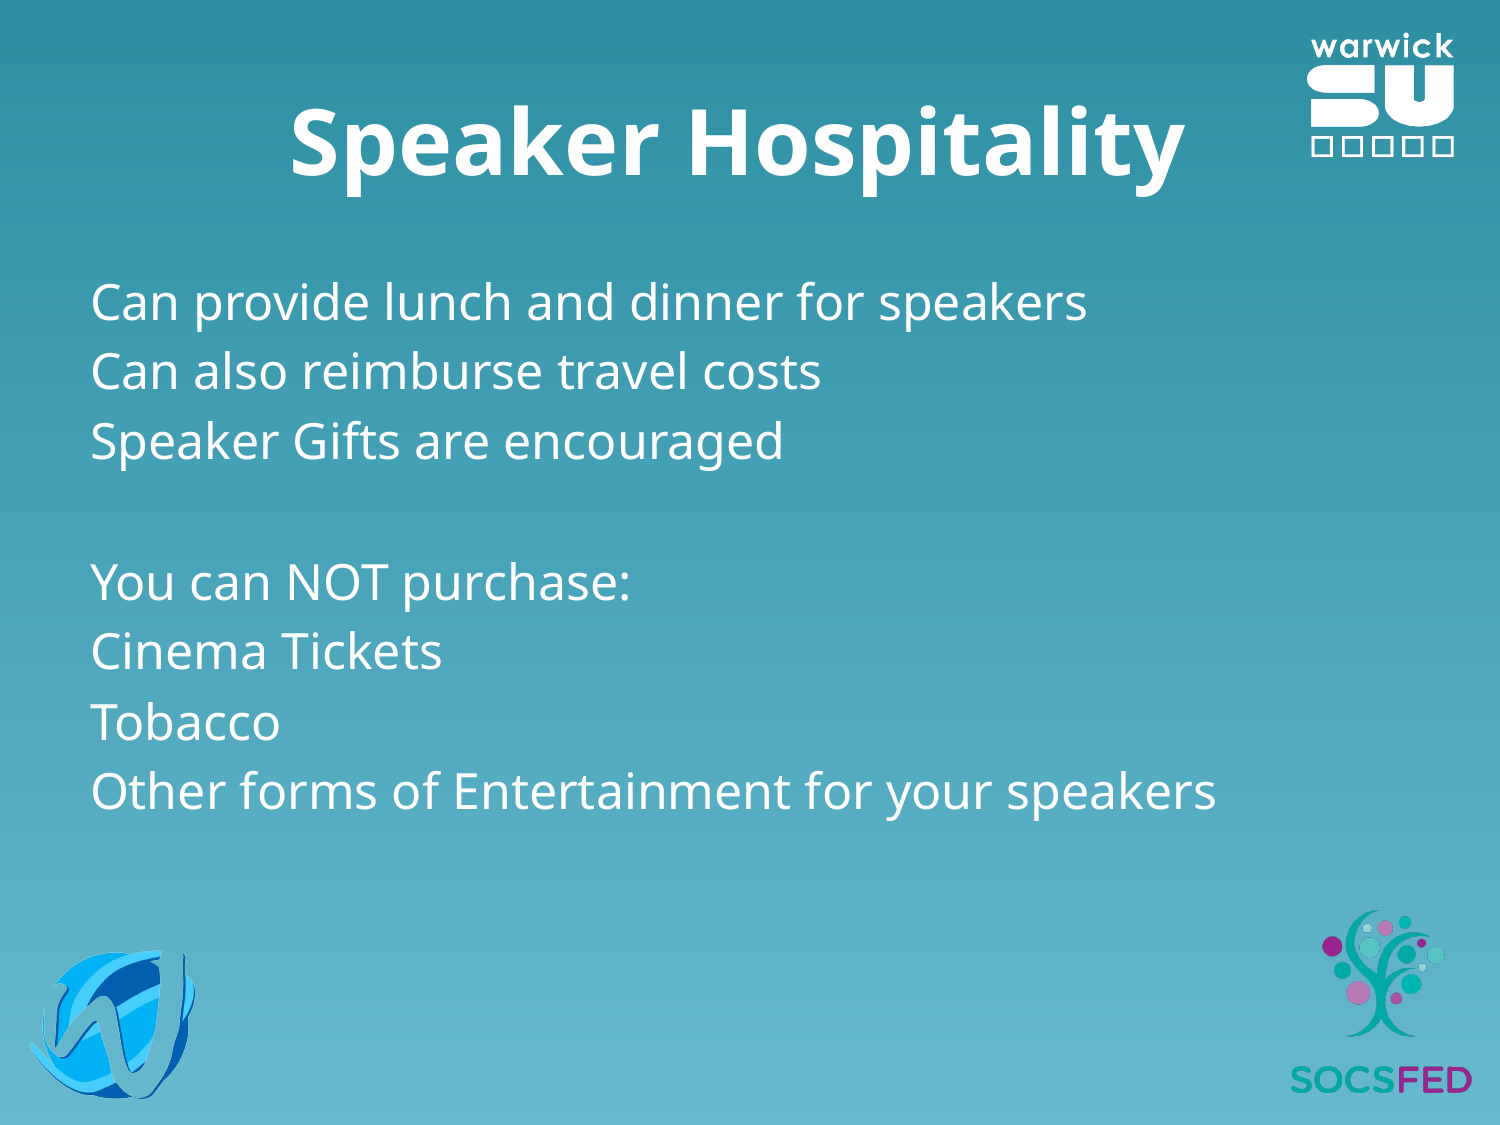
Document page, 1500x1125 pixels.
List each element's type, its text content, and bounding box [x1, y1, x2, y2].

title Speaker Hospitality [75, 45, 1425, 233]
picture [29, 948, 195, 1100]
picture [1286, 904, 1477, 1100]
list Can provide lunch and dinner for speakers Can also reimburse travel costs Speaker Gifts are encouraged You can NOT purchase: Cinema Tickets Tobacco Other forms of Entertainment for your speakers [75, 262, 1425, 1005]
picture [1304, 30, 1459, 160]
